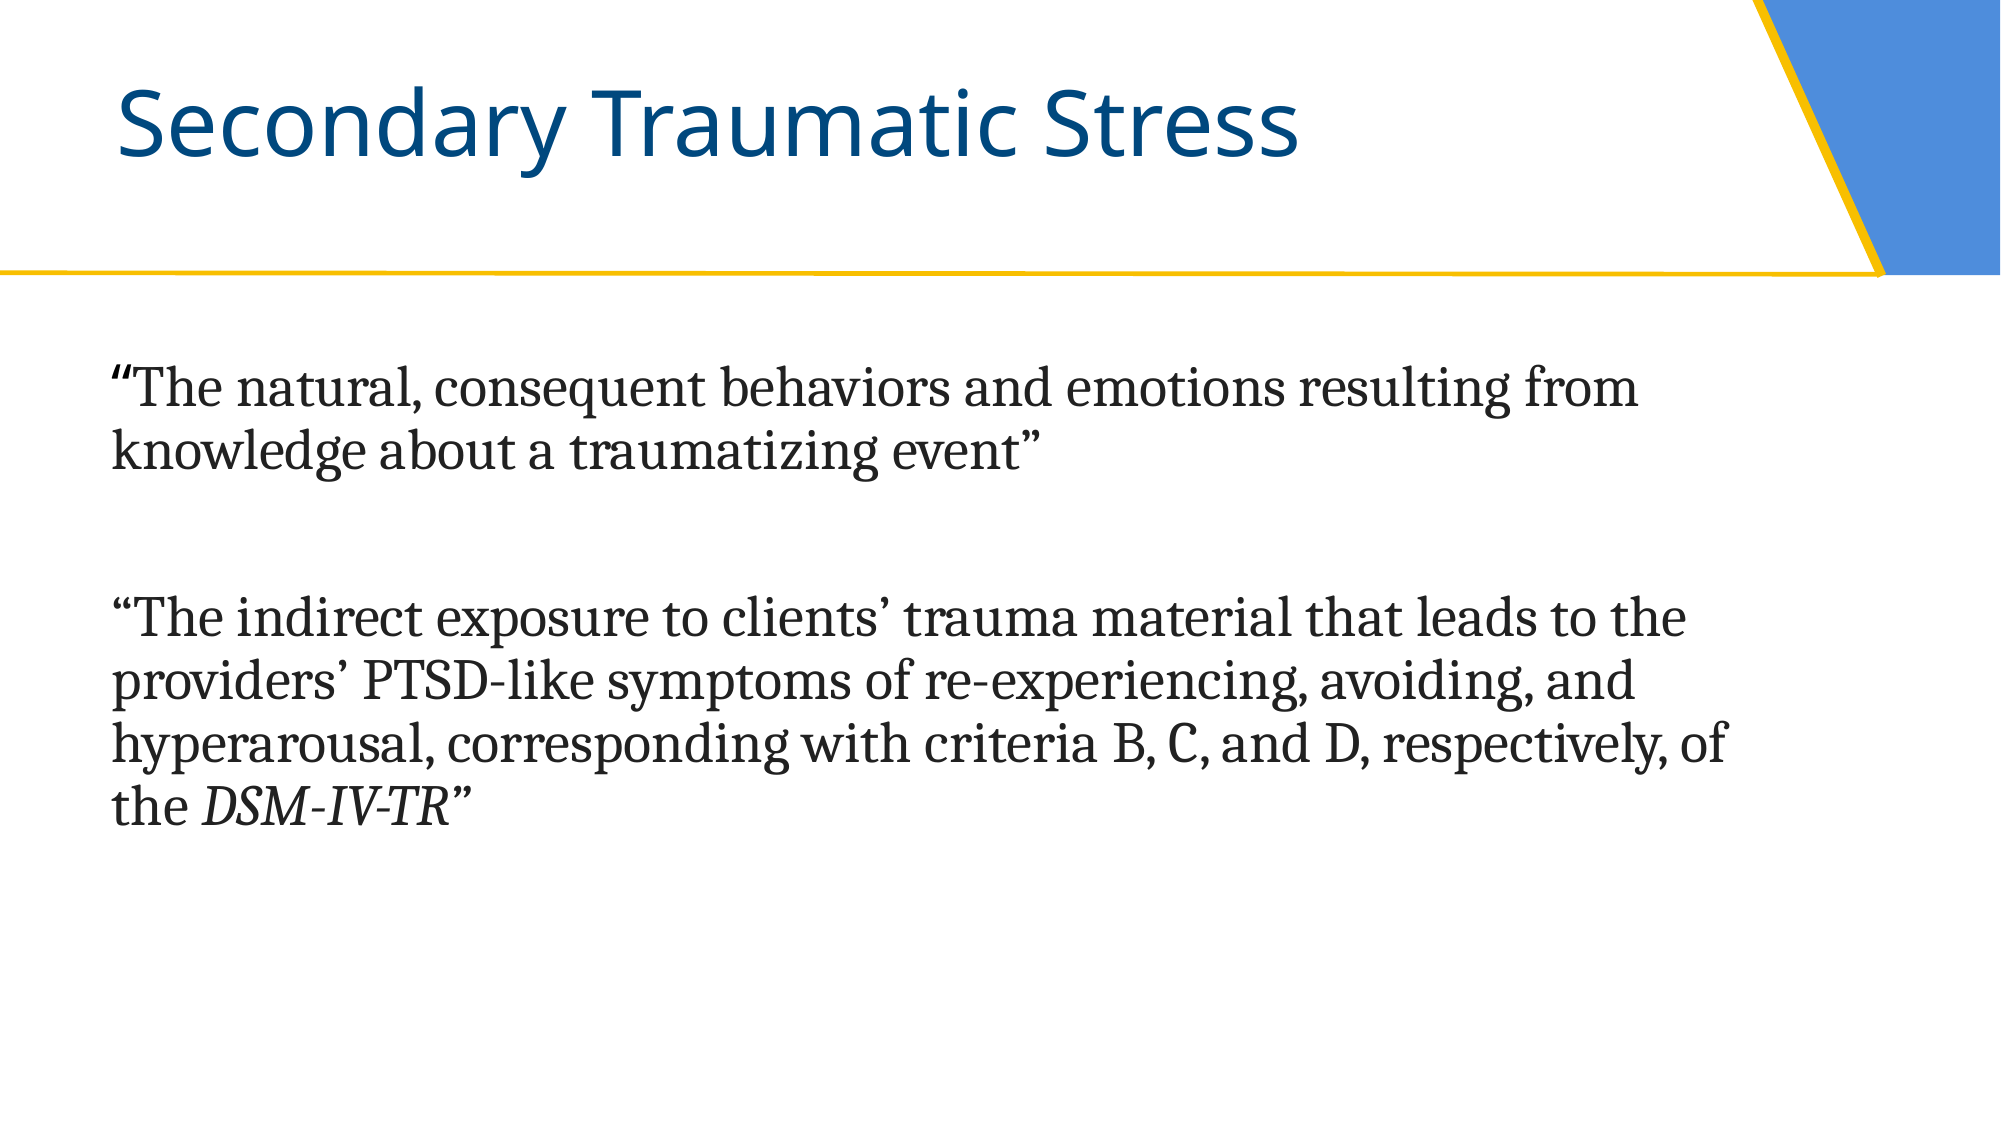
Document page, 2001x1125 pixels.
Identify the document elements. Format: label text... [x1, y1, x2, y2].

title Secondary Traumatic Stress [101, 17, 1827, 236]
list “The natural, consequent behaviors and emotions resulting from knowledge about a traumatizing event” “The indirect exposure to clients’ trauma material that leads to the providers’ PTSD-like symptoms of re-experiencing, avoiding, and hyperarousal, corresponding with criteria B, C, and D, respectively, of the DSM-IV-TR” [96, 348, 1804, 1054]
